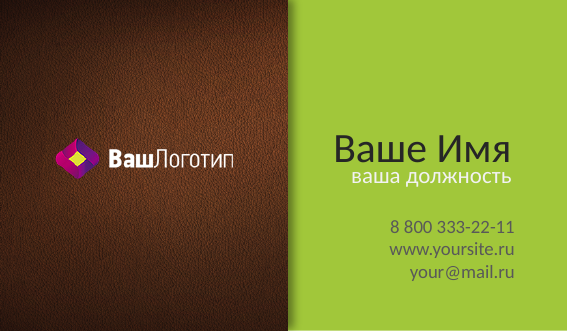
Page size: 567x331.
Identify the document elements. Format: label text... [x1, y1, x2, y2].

text_box Ваше Имя [318, 113, 527, 178]
text_box 8 800 333-22-11 www.yoursite.ru your@mail.ru [374, 207, 530, 290]
picture [0, 0, 288, 331]
text_box ваша должность [336, 153, 527, 196]
text_box [297, 0, 567, 331]
